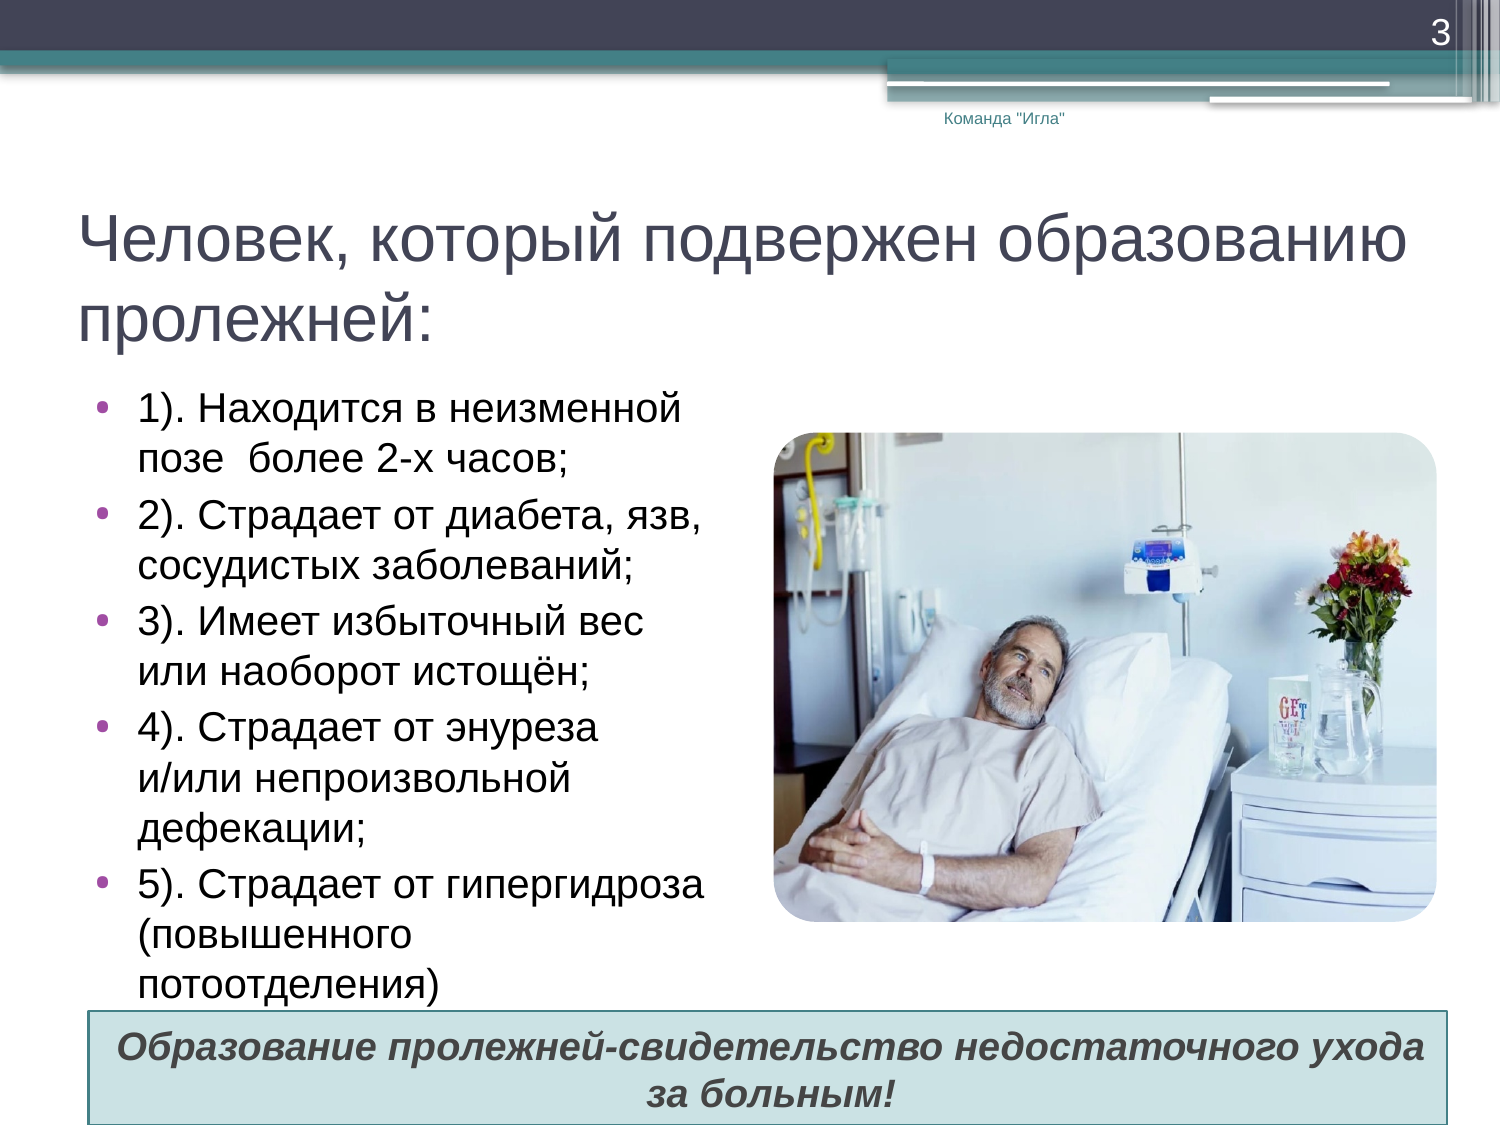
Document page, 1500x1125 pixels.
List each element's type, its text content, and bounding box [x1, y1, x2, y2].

list 1). Находится в неизменной позе более 2-х часов; 2). Страдает от диабета, язв, сосудистых заболеваний; 3). Имеет избыточный вес или наоборот истощён; 4). Страдает от энуреза и/или непроизвольной дефекации; 5). Страдает от гипергидроза (повышенного потоотделения) [62, 373, 726, 1082]
list Образование пролежней-свидетельство недостаточного ухода за больным! [87, 1010, 1448, 1125]
title Человек, который подвержен образованию пролежней: [62, 187, 1438, 363]
slide_number 3 [1341, 0, 1466, 61]
footer Команда "Игла" [862, 100, 1080, 176]
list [773, 432, 1437, 923]
